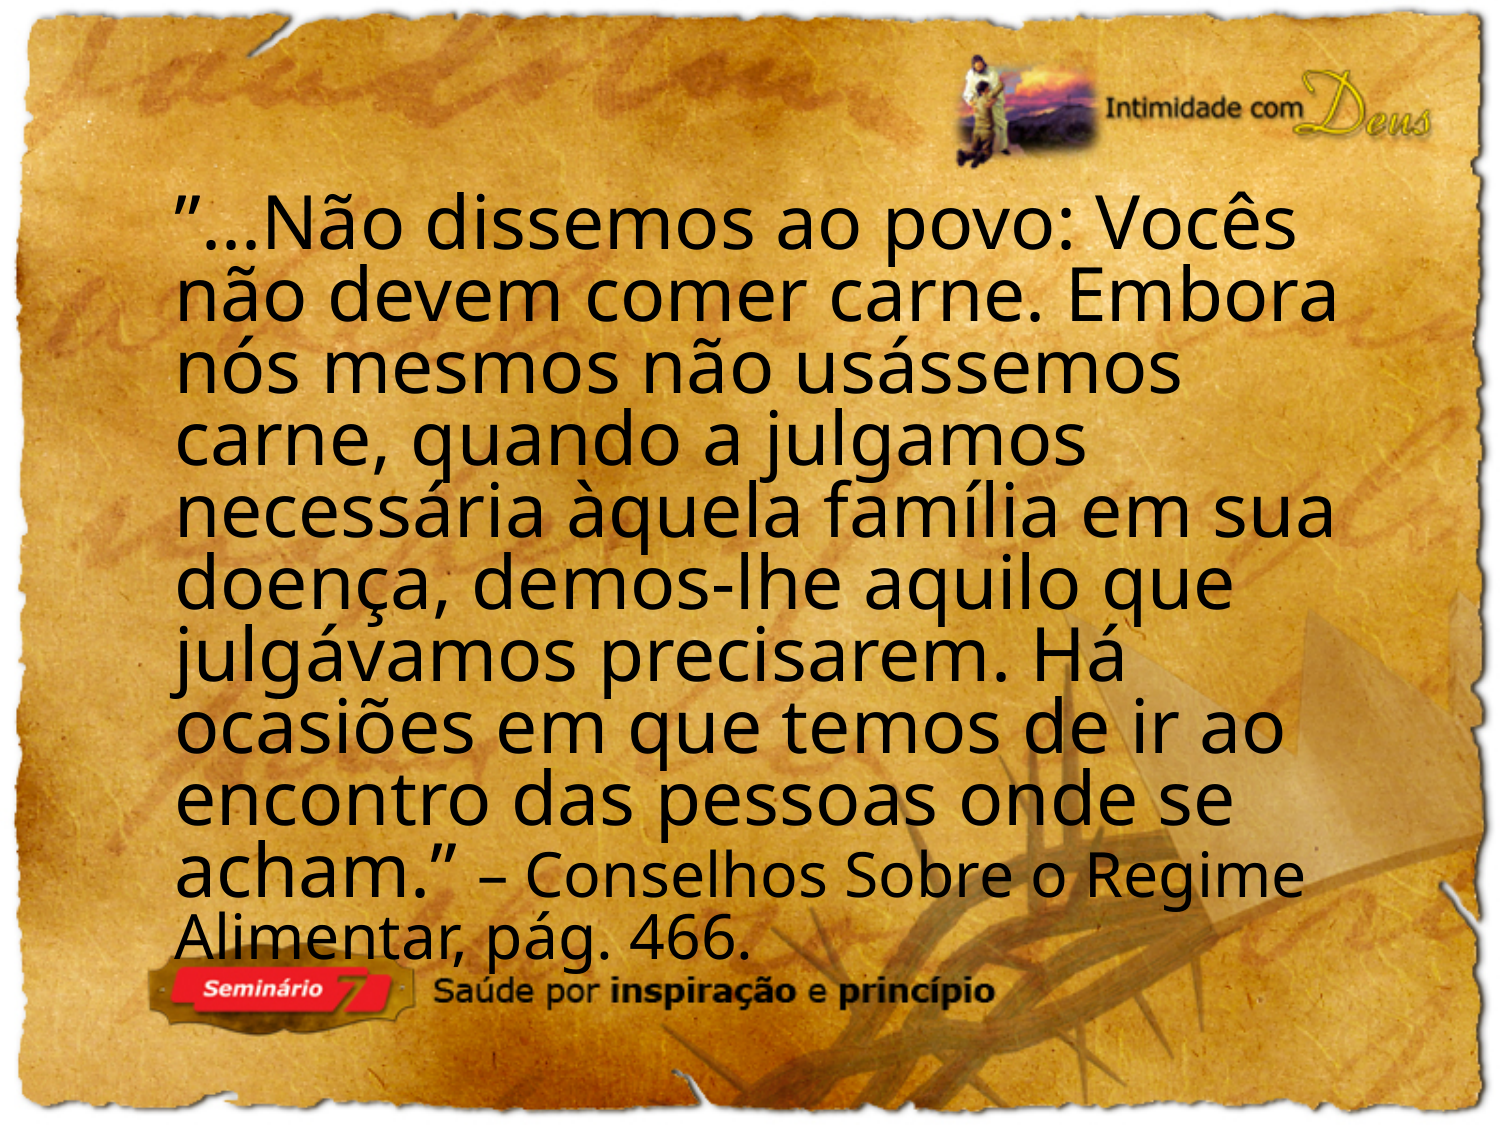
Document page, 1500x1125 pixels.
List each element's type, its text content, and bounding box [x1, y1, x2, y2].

text_box ”...Não dissemos ao povo: Vocês não devem comer carne. Embora nós mesmos não usássemos carne, quando a julgamos necessária àquela família em sua doença, demos-lhe aquilo que julgávamos precisarem. Há ocasiões em que temos de ir ao encontro das pessoas onde se acham.” – Conselhos Sobre o Regime Alimentar, pág. 466. [159, 184, 1436, 980]
picture [0, 0, 1500, 1125]
